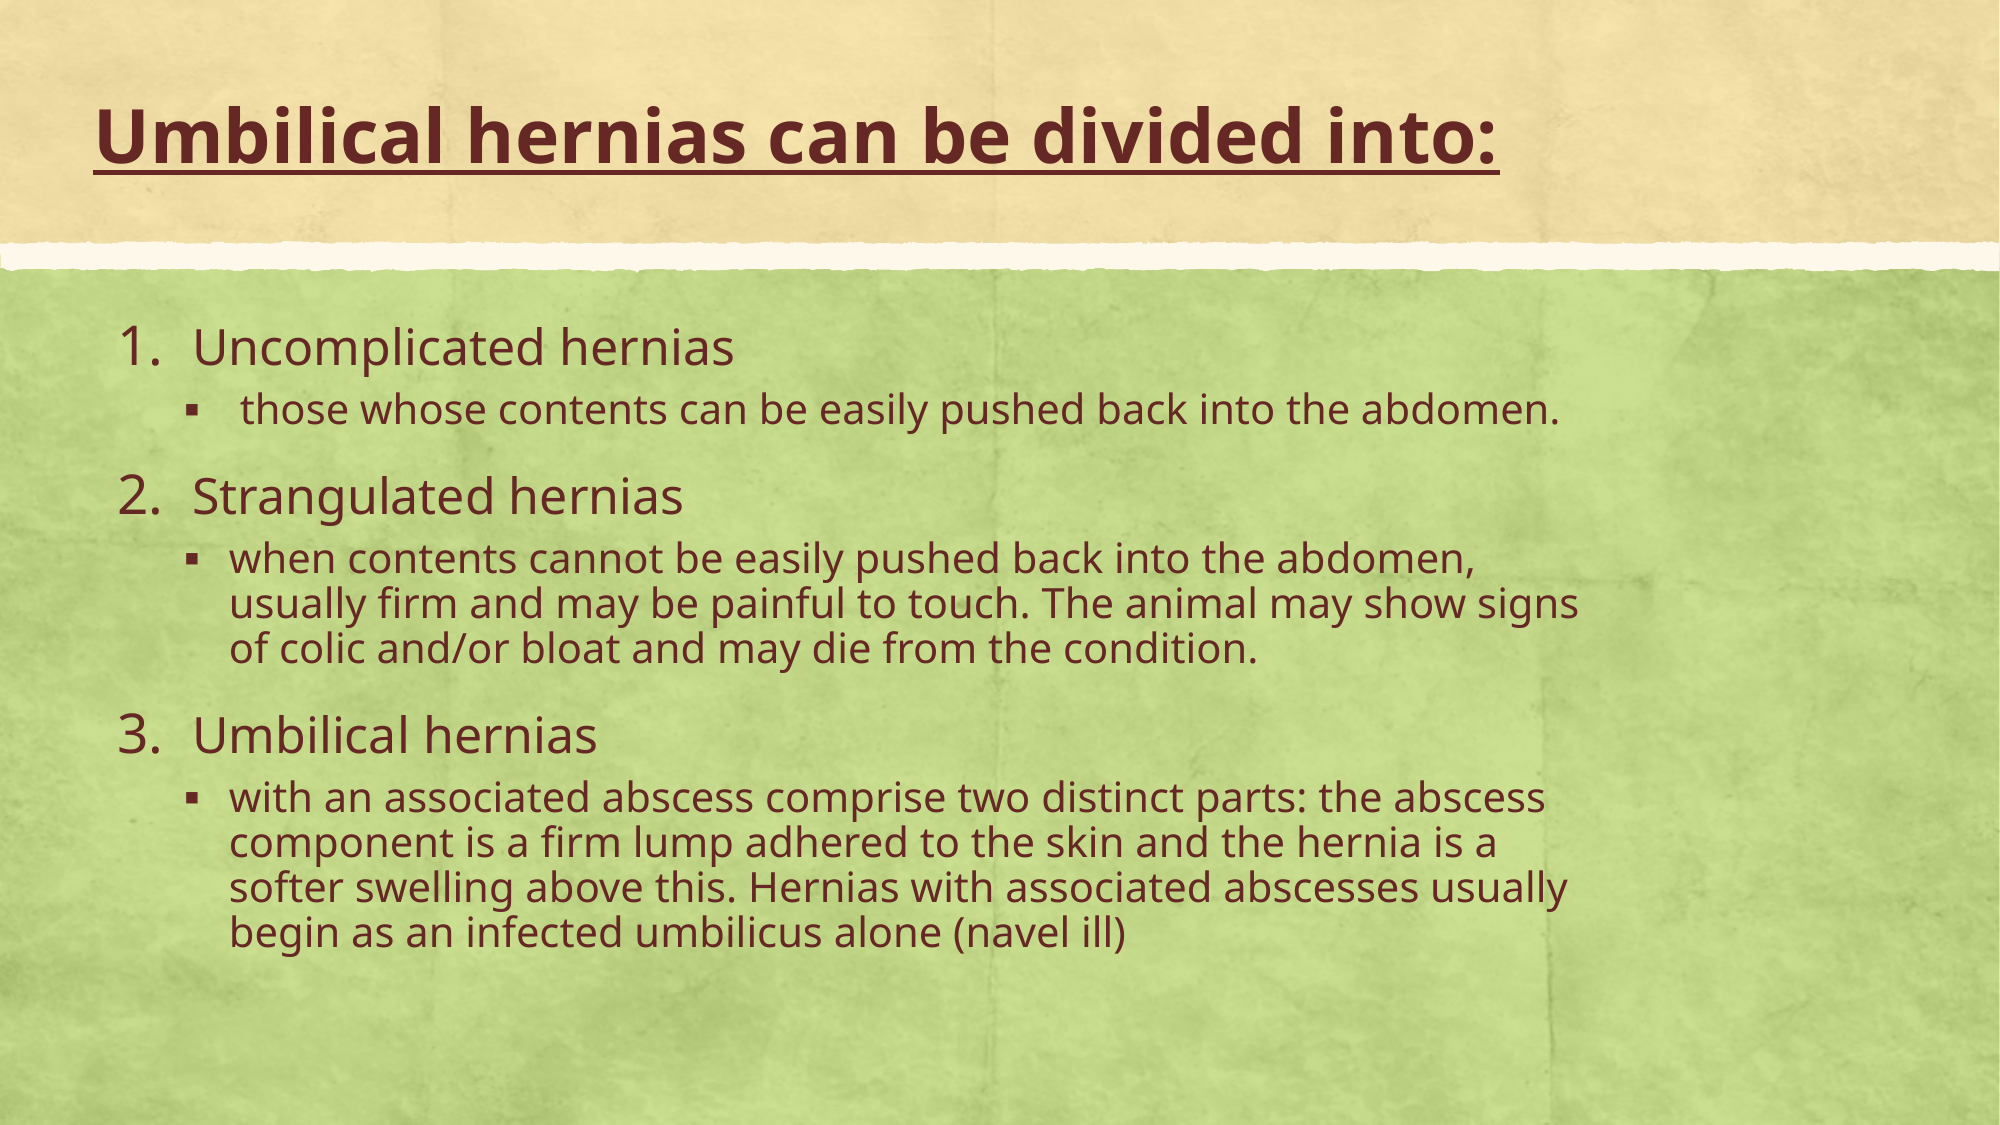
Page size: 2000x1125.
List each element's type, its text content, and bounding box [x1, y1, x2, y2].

list Uncomplicated hernias those whose contents can be easily pushed back into the abdomen. Strangulated hernias when contents cannot be easily pushed back into the abdomen, usually firm and may be painful to touch. The animal may show signs of colic and/or bloat and may die from the condition. Umbilical hernias with an associated abscess comprise two distinct parts: the abscess component is a firm lump adhered to the skin and the hernia is a softer swelling above this. Hernias with associated abscesses usually begin as an infected umbilicus alone (navel ill) [101, 314, 1602, 1015]
title Umbilical hernias can be divided into: [78, 0, 1579, 188]
